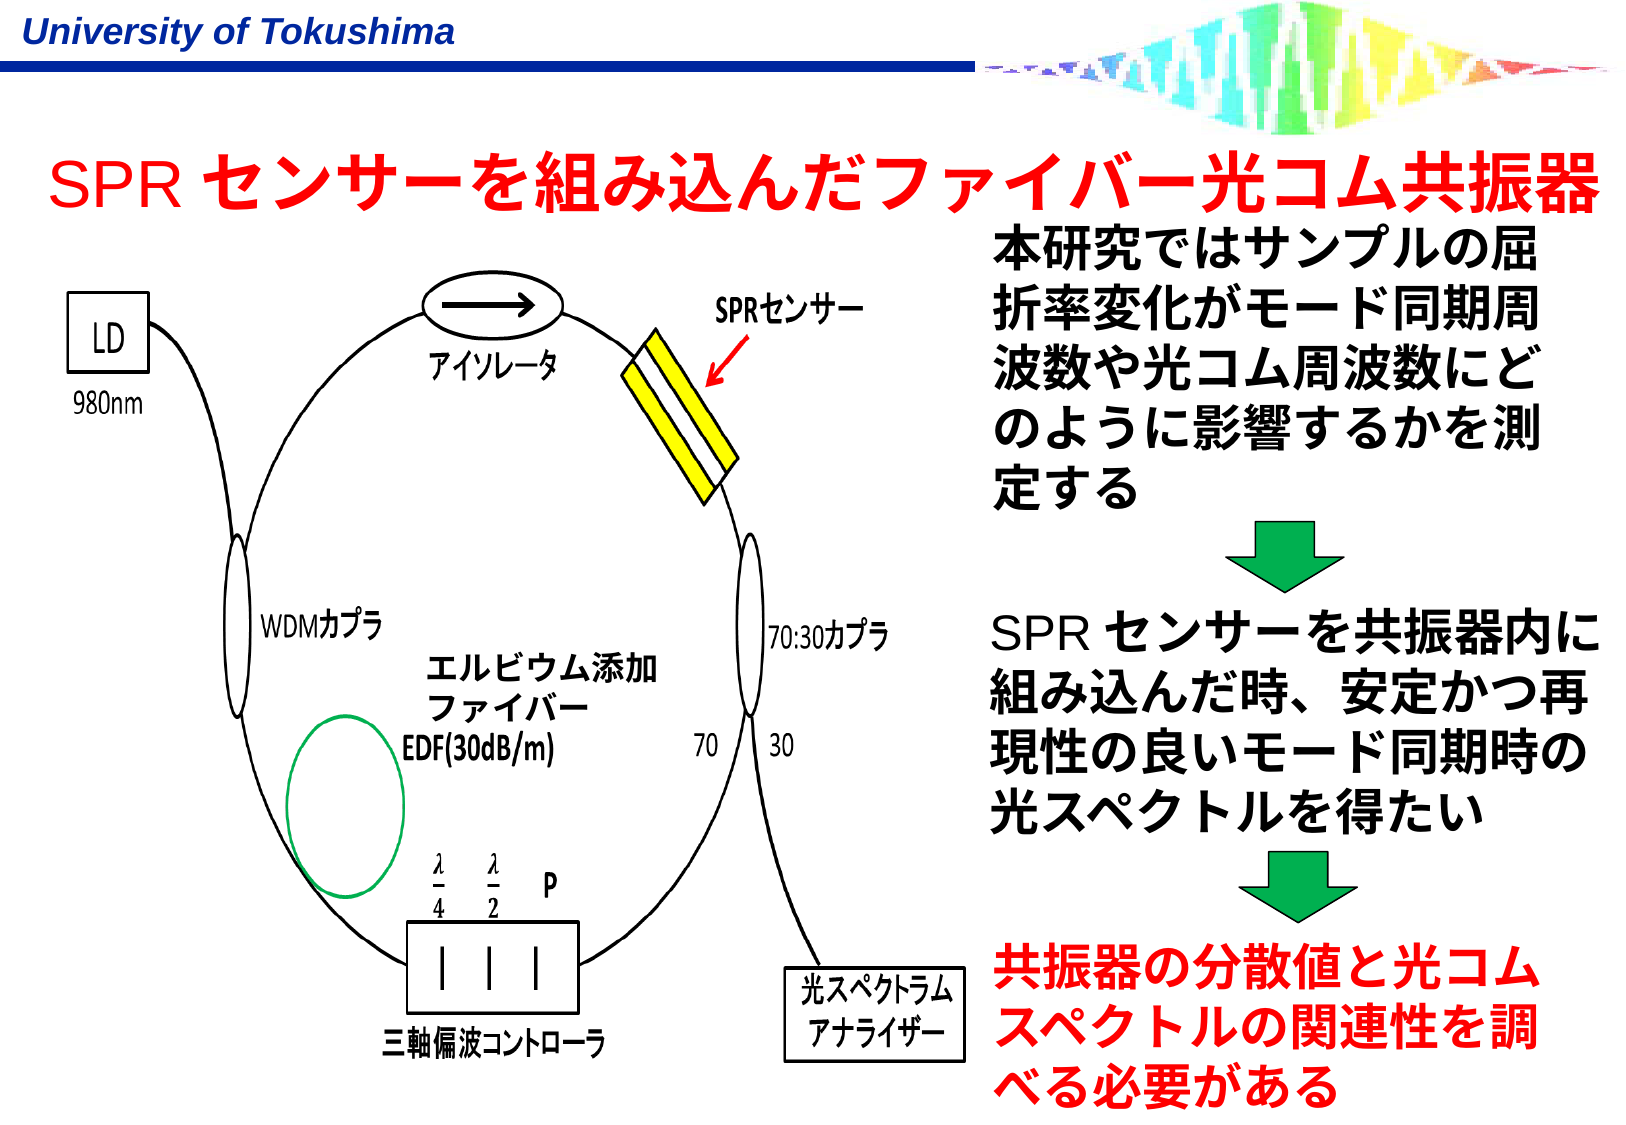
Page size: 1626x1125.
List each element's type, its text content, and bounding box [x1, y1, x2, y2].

picture [975, 0, 1625, 133]
text_box SPRセンサーを共振器内に組み込んだ時、安定かつ再現性の良いモード同期時の光スペクトルを得たい [1008, 592, 1622, 848]
text_box [1225, 521, 1344, 592]
text_box SPRセンサーを組み込んだファイバー光コム共振器 [32, 133, 1625, 229]
text_box 本研究ではサンプルの屈折率変化がモード同期周波数や光コム周波数にどのように影響するかを測定する [977, 208, 1594, 524]
picture [32, 269, 1004, 1083]
text_box [1239, 851, 1358, 923]
text_box 共振器の分散値と光コムスペクトルの関連性を調べる必要がある [977, 928, 1594, 1123]
